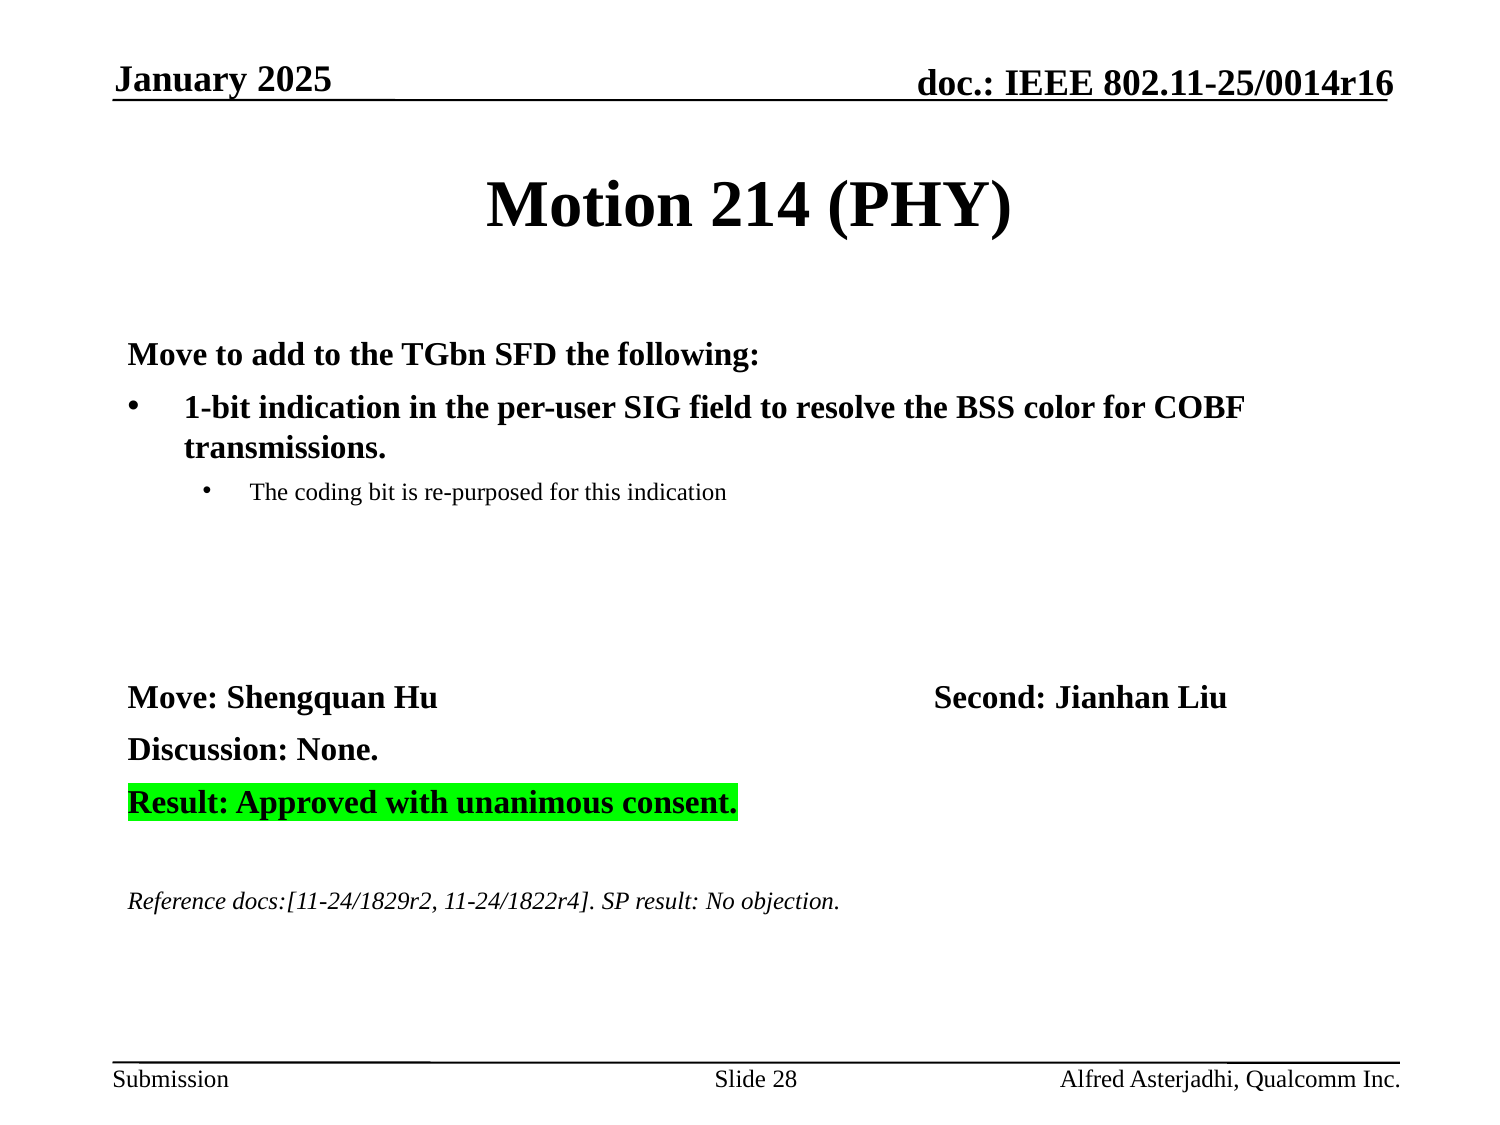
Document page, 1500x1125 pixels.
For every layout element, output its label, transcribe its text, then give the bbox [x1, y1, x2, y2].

slide_number Slide 28 [712, 1061, 800, 1123]
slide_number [114, 54, 423, 100]
footer Alfred Asterjadhi, Qualcomm Inc. [878, 1061, 1402, 1093]
list Move to add to the TGbn SFD the following: 1-bit indication in the per-user SIG field to resolve the BSS color for COBF transmissions. The coding bit is re-purposed for this indication Move: Shengquan Hu Second: Jianhan Liu Discussion: None. Result: Approved with unanimous consent. Reference docs:[11-24/1829r2, 11-24/1822r4]. SP result: No objection. [112, 324, 1388, 1000]
title Motion 214 (PHY) [112, 112, 1388, 288]
